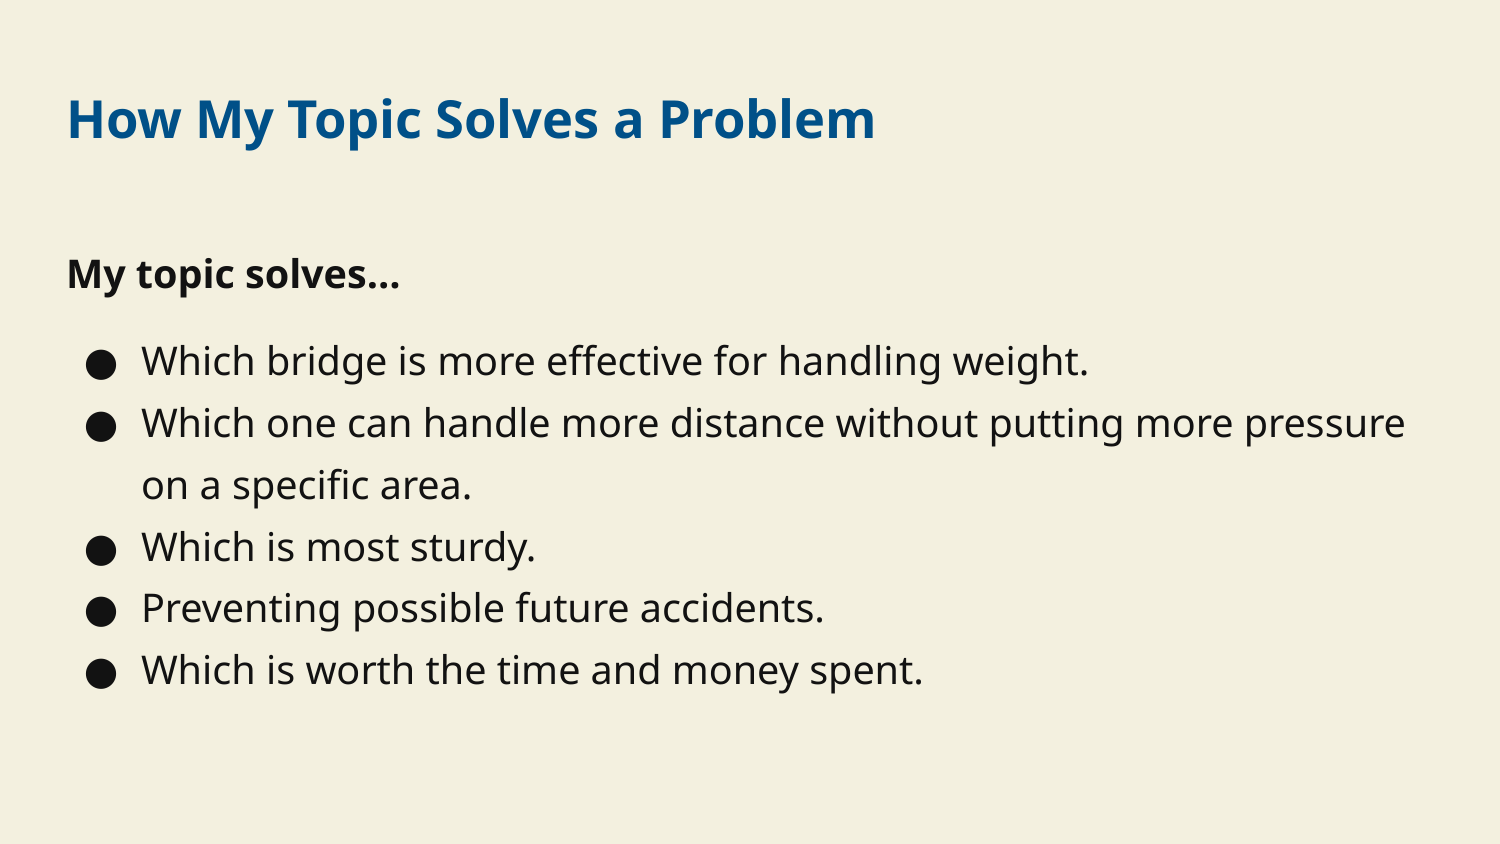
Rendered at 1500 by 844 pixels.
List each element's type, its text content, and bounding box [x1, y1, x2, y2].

list My topic solves… Which bridge is more effective for handling weight. Which one can handle more distance without putting more pressure on a specific area. Which is most sturdy. Preventing possible future accidents. Which is worth the time and money spent. [51, 223, 1449, 785]
title How My Topic Solves a Problem [51, 72, 1449, 167]
